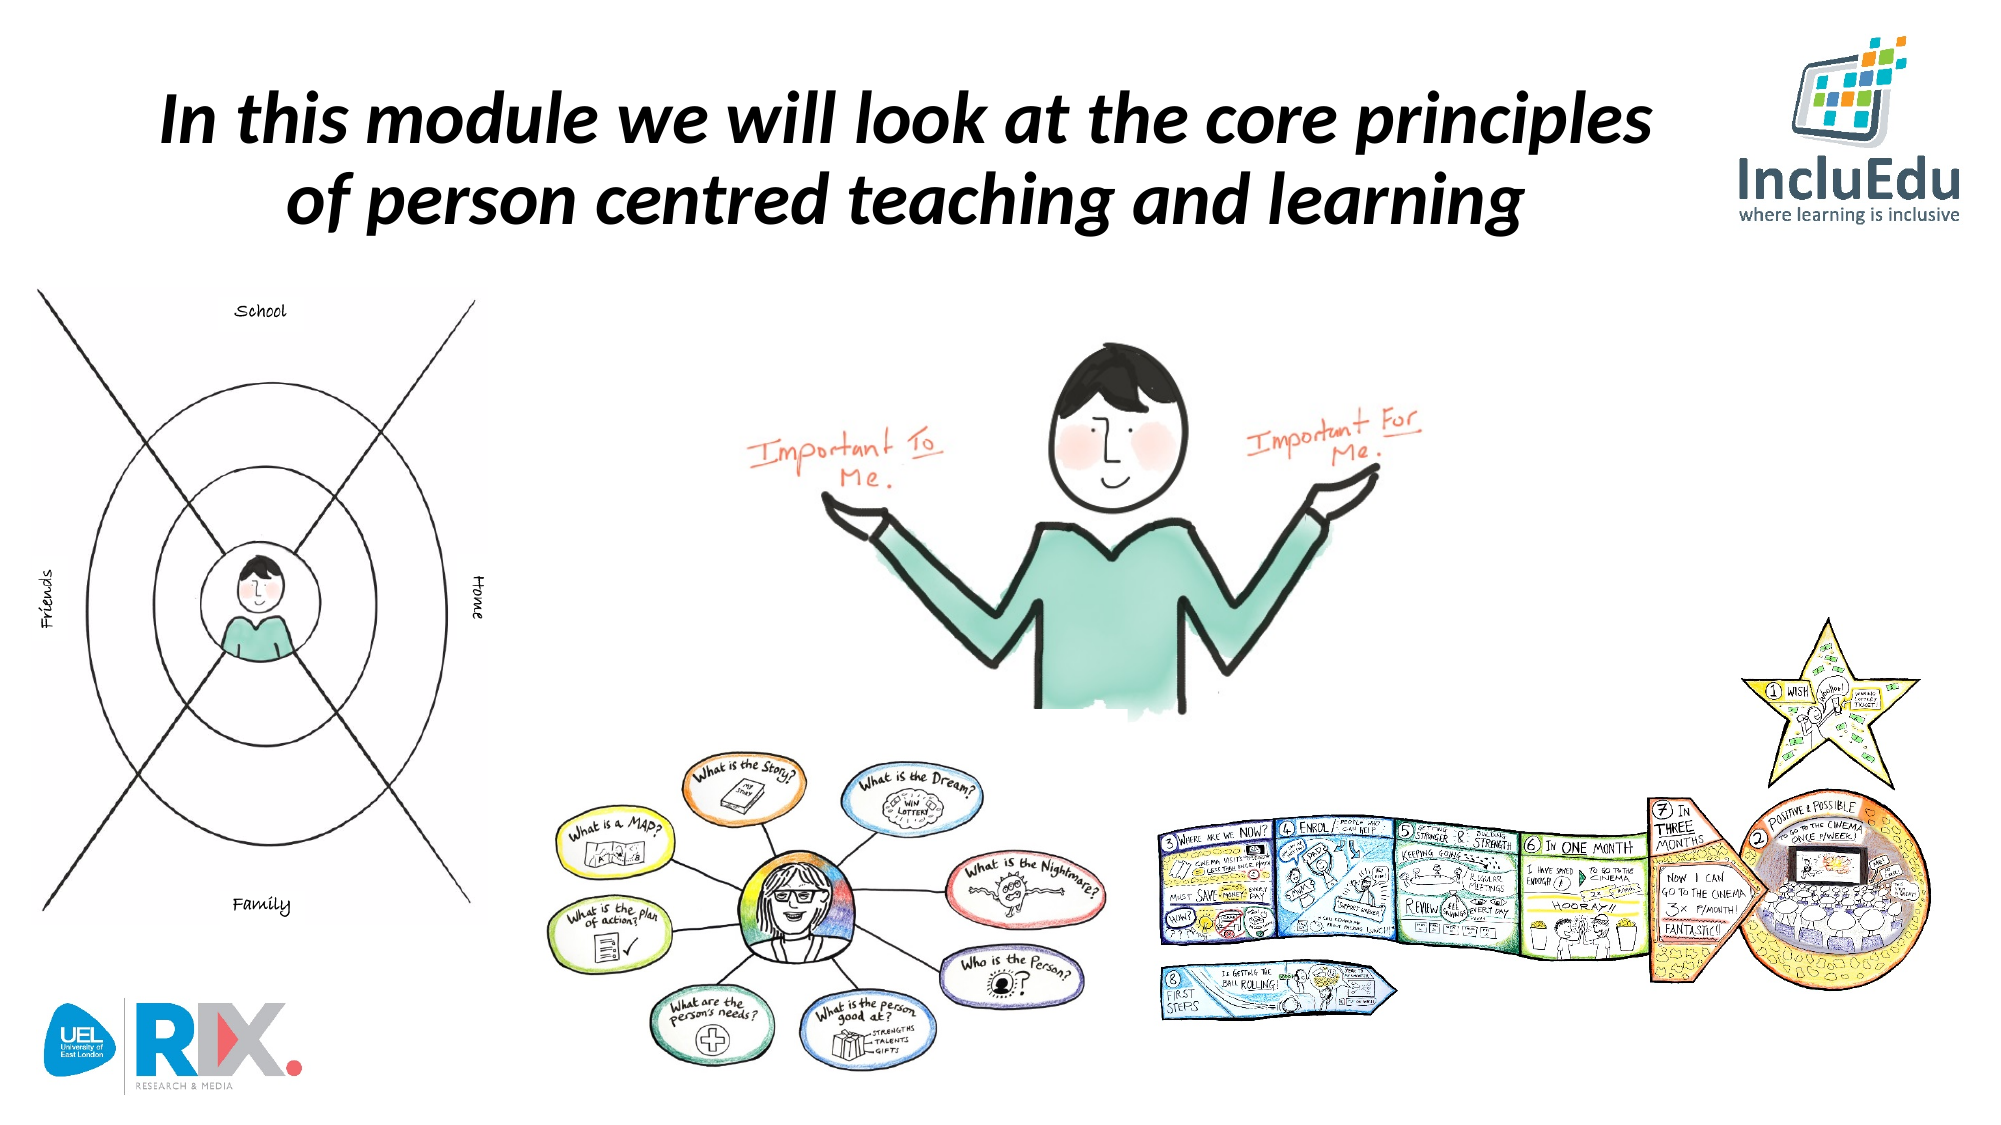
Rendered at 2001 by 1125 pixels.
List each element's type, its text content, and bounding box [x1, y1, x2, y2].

picture [36, 985, 316, 1103]
picture [31, 286, 488, 925]
text_box In this module we will look at the core principles of person centred teaching and learning [123, 71, 1691, 249]
picture [1711, 12, 1987, 248]
picture [499, 286, 1995, 1098]
